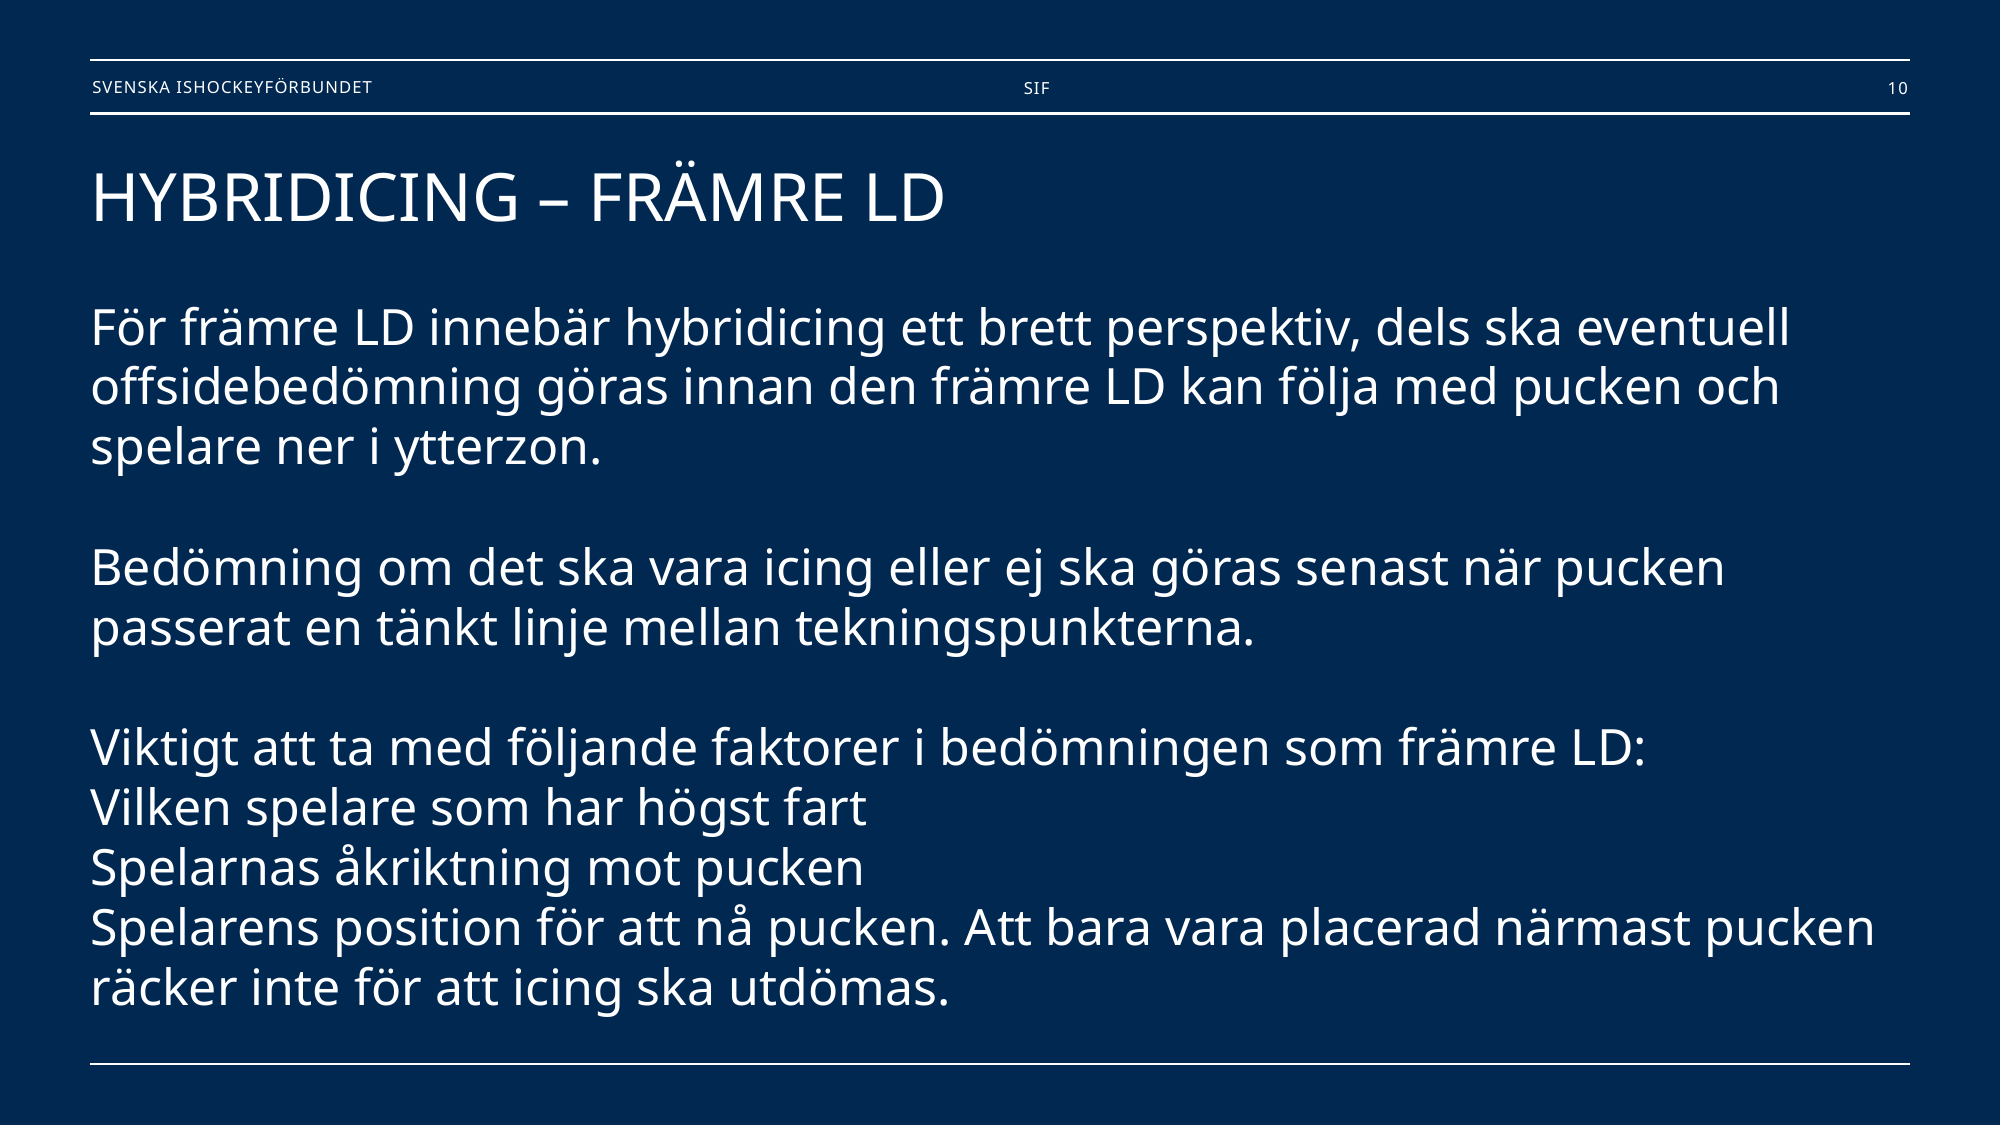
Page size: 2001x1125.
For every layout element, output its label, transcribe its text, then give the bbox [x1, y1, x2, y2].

slide_number 10 [1774, 60, 1908, 112]
footer SIF [1023, 60, 1597, 112]
title HYBRIDICING – FRÄMRE LD För främre LD innebär hybridicing ett brett perspektiv, dels ska eventuell offsidebedömning göras innan den främre LD kan följa med pucken och spelare ner i ytterzon. Bedömning om det ska vara icing eller ej ska göras senast när pucken passerat en tänkt linje mellan tekningspunkterna. Viktigt att ta med följande faktorer i bedömningen som främre LD: Vilken spelare som har högst fart Spelarnas åkriktning mot pucken Spelarens position för att nå pucken. Att bara vara placerad närmast pucken räcker inte för att icing ska utdömas. [90, 154, 1908, 1024]
